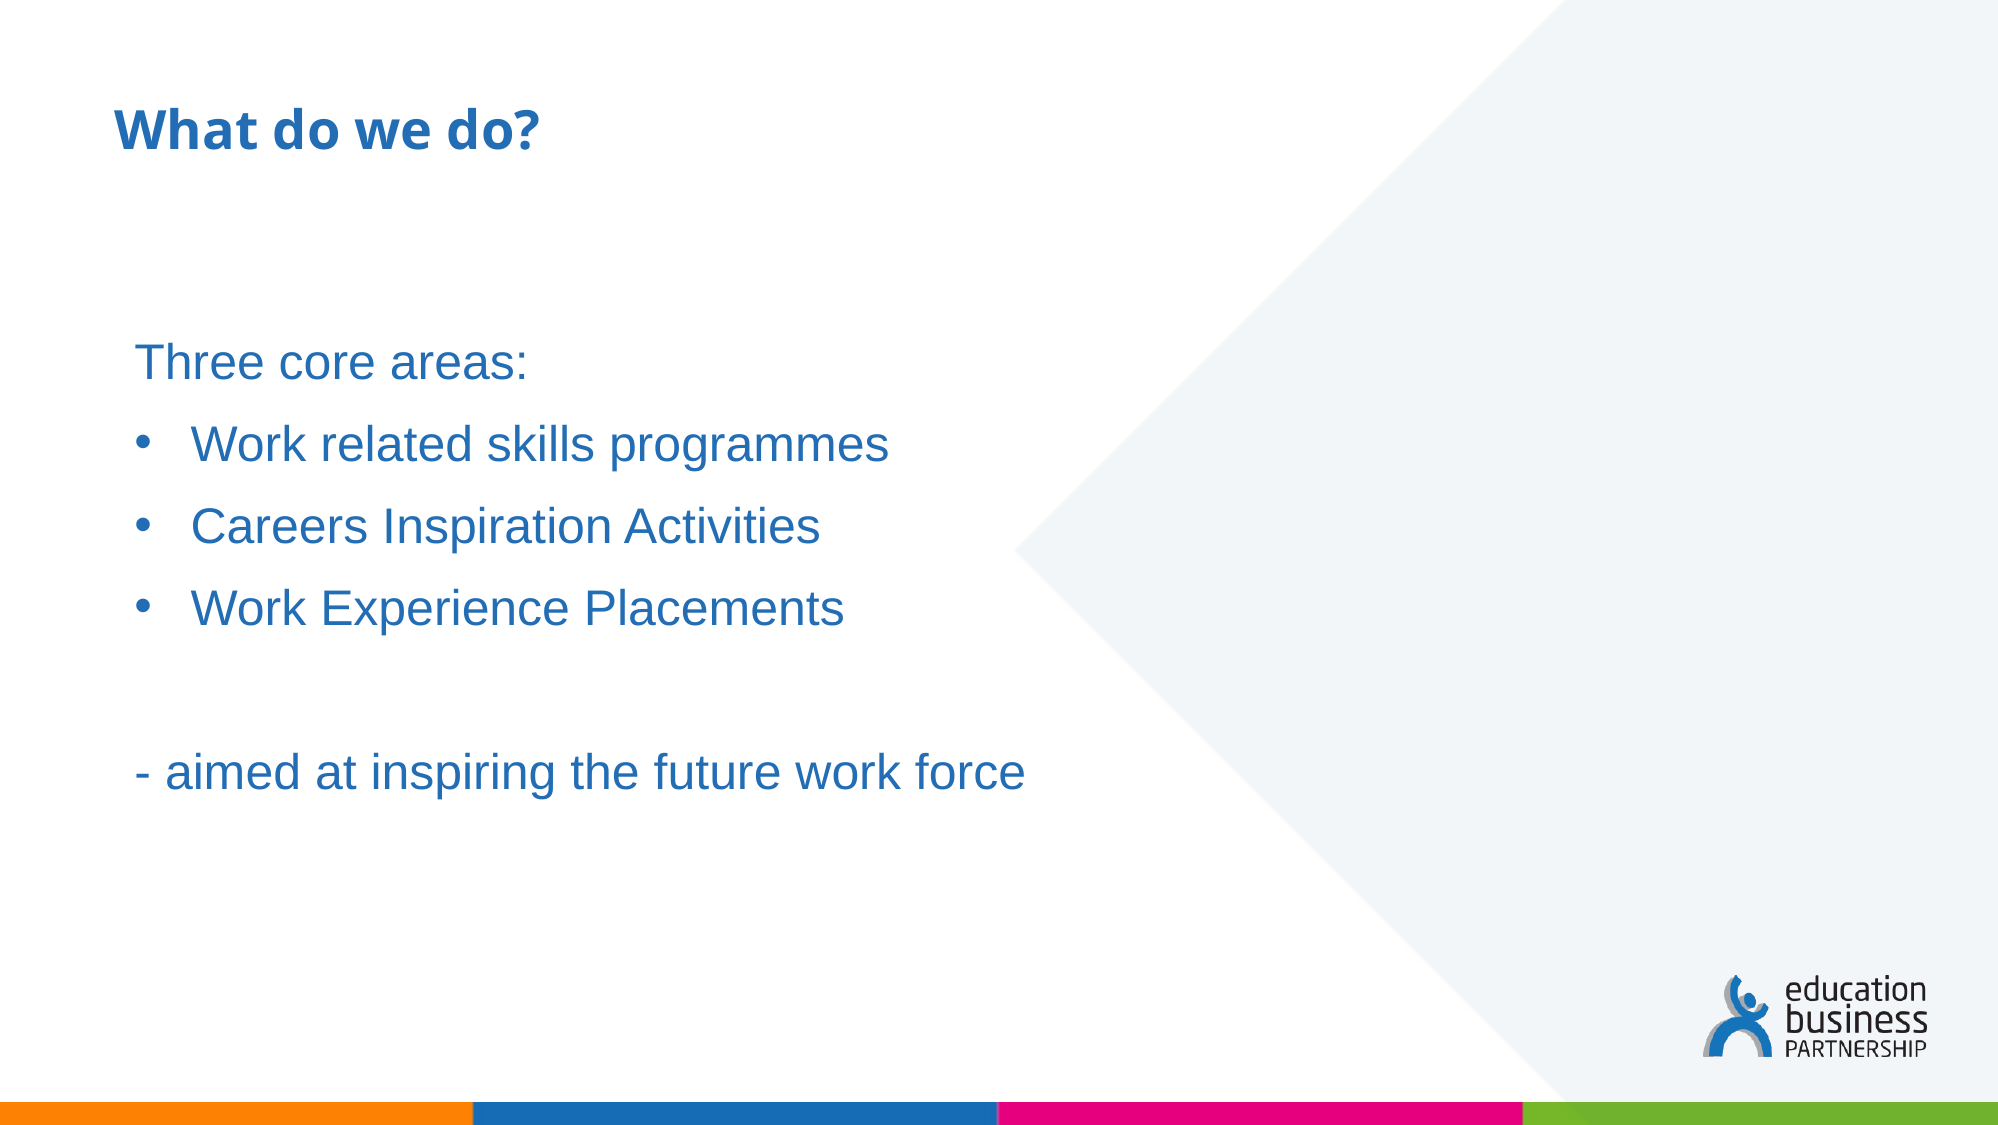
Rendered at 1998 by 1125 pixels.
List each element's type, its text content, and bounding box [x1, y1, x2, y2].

title What do we do? [99, 88, 1898, 209]
picture [0, 1102, 1998, 1125]
list Three core areas: Work related skills programmes Careers Inspiration Activities Work Experience Placements - aimed at inspiring the future work force [119, 240, 1677, 996]
picture [1703, 975, 1927, 1057]
